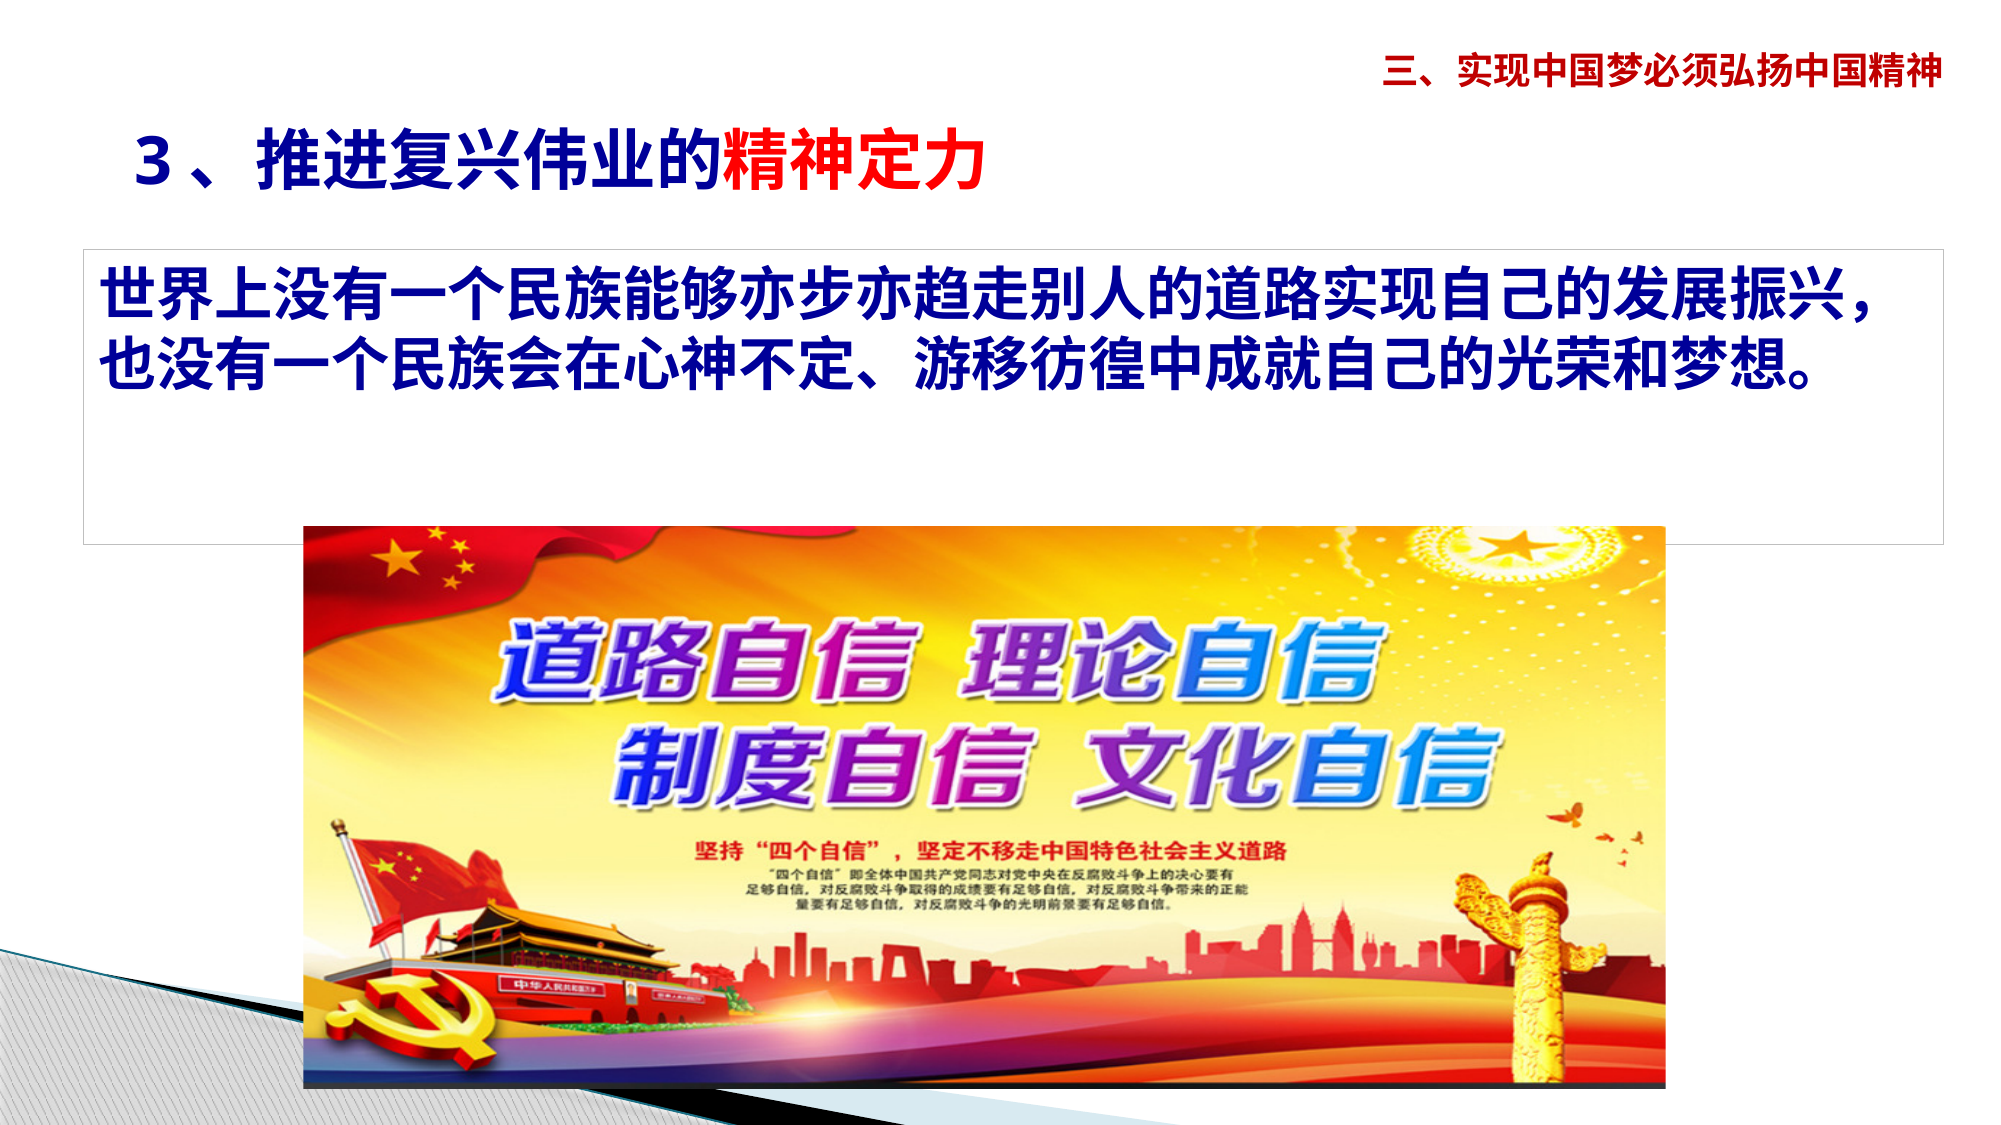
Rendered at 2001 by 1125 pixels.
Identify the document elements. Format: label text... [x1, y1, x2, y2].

picture [303, 526, 1666, 1090]
text_box 三、实现中国梦必须弘扬中国精神 [1366, 39, 1959, 100]
text_box 世界上没有一个民族能够亦步亦趋走别人的道路实现自己的发展振兴，也没有一个民族会在心神不定、游移彷徨中成就自己的光荣和梦想。 [83, 249, 1944, 545]
text_box 3、推进复兴伟业的精神定力 [119, 98, 1012, 206]
